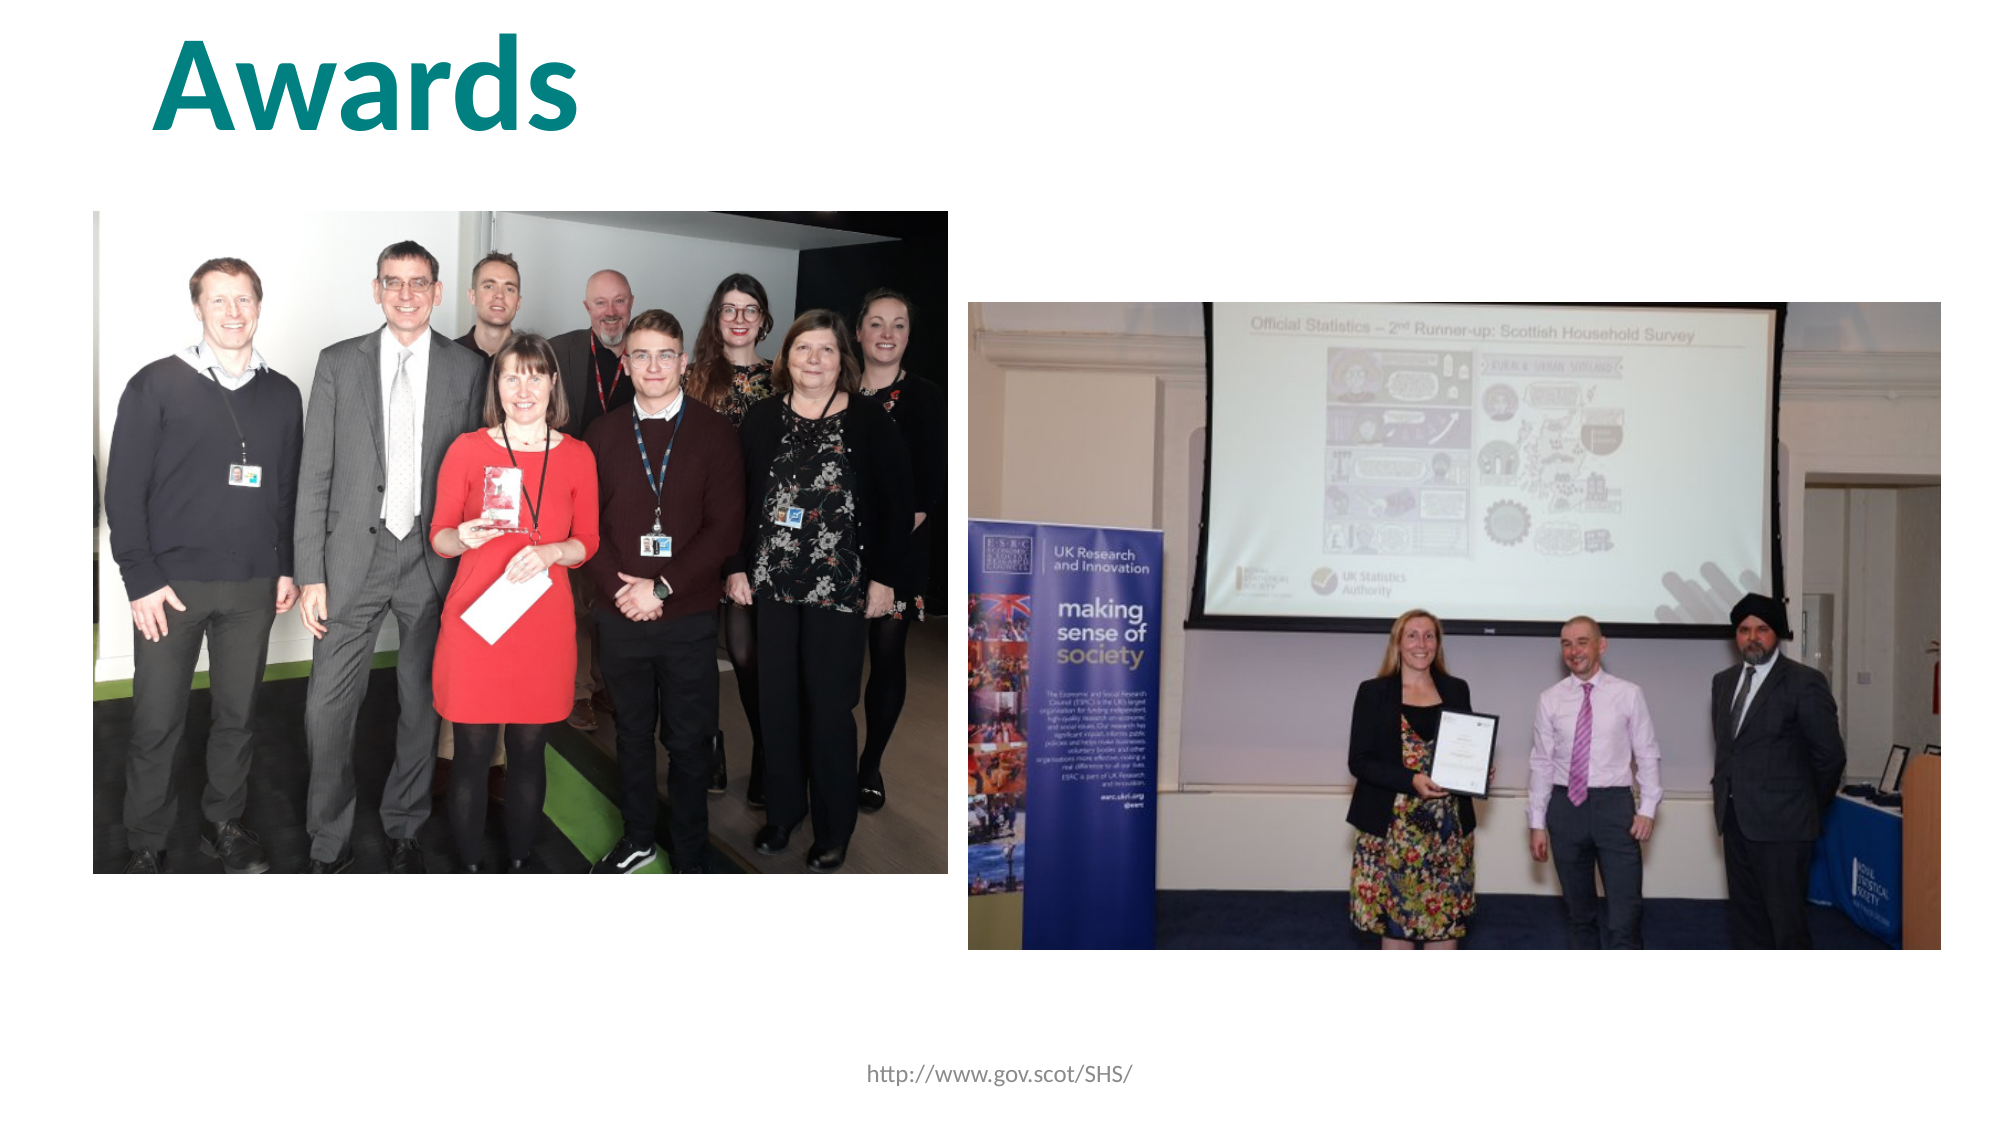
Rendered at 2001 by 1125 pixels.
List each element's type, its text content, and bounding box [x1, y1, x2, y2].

title Awards [137, 59, 1863, 278]
picture [967, 302, 1941, 950]
picture [93, 211, 948, 874]
footer http://www.gov.scot/SHS/ [662, 1042, 1338, 1103]
